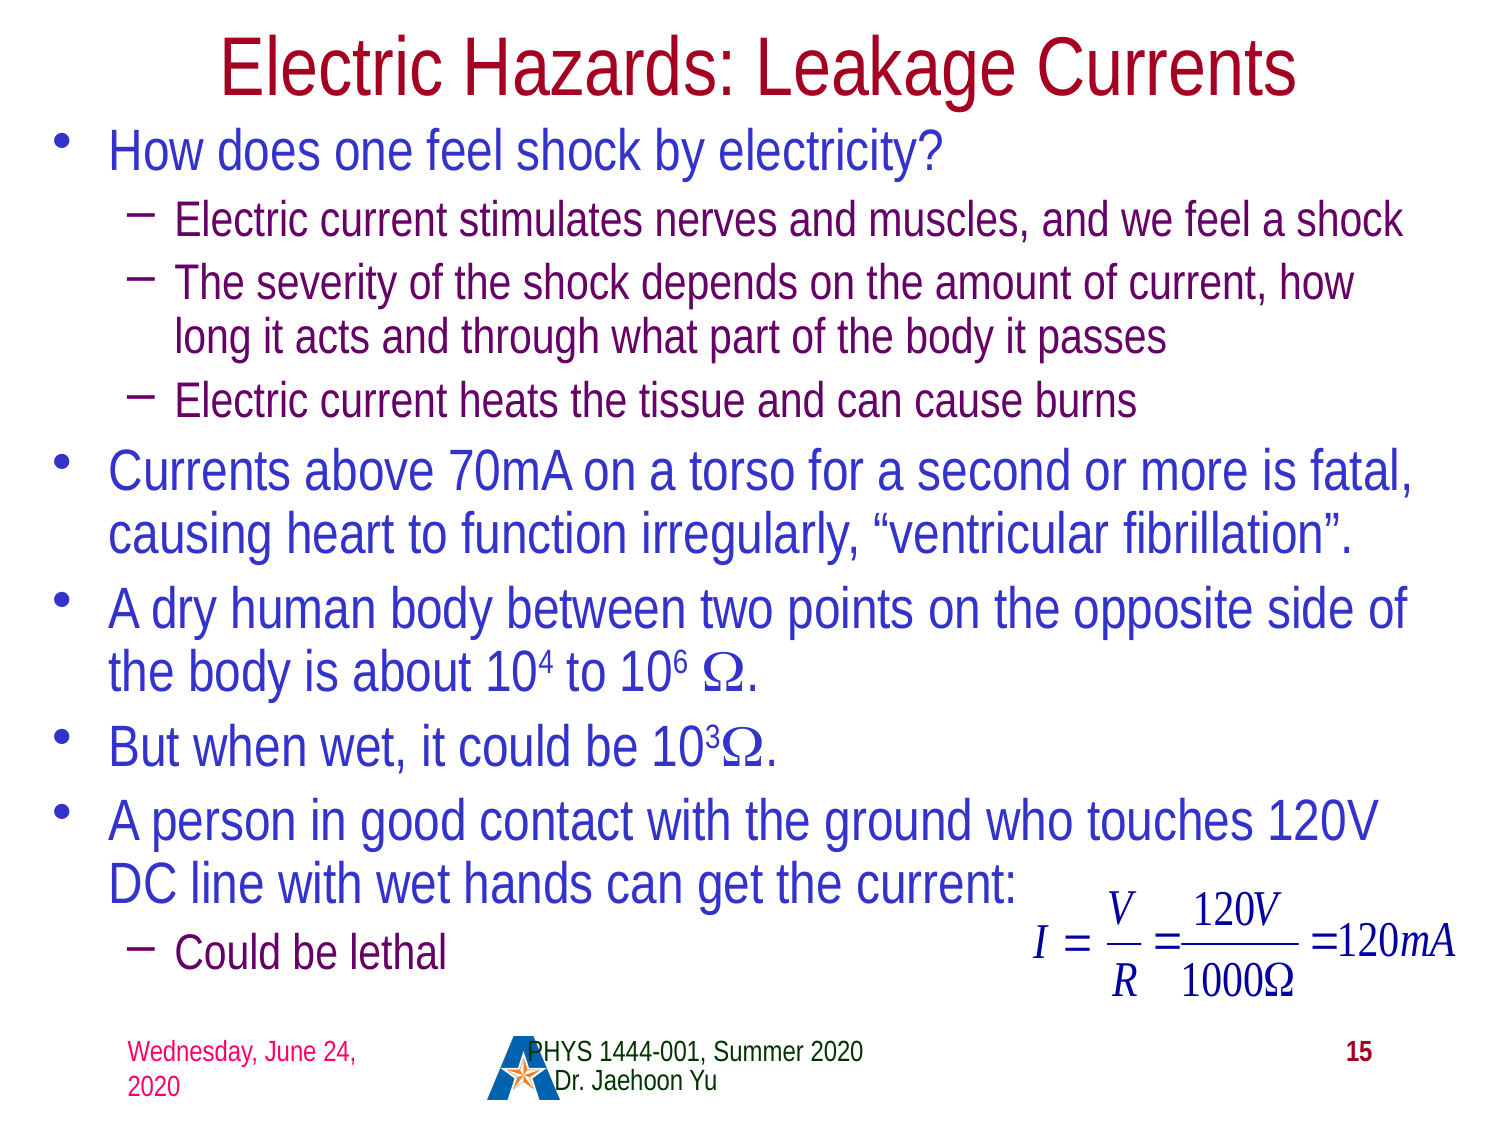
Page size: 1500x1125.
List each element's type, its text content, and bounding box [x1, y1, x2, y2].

picture [487, 1051, 512, 1100]
slide_number 15 [1074, 1051, 1388, 1101]
title Electric Hazards: Leakage Currents [0, 12, 1500, 113]
list How does one feel shock by electricity? Electric current stimulates nerves and muscles, and we feel a shock The severity of the shock depends on the amount of current, how long it acts and through what part of the body it passes Electric current heats the tissue and can cause burns Currents above 70mA on a torso for a second or more is fatal, causing heart to function irregularly, “ventricular fibrillation”. A dry human body between two points on the opposite side of the body is about 104 to 106 Ω. But when wet, it could be 103Ω. A person in good contact with the ground who touches 120V DC line with wet hands can get the current: Could be lethal [37, 113, 1451, 1051]
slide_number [112, 1051, 426, 1101]
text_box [1099, 874, 1172, 1007]
footer PHYS 1444-001, Summer 2020 Dr. Jaehoon Yu [512, 1051, 988, 1101]
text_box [1024, 912, 1094, 968]
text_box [1173, 874, 1463, 1007]
